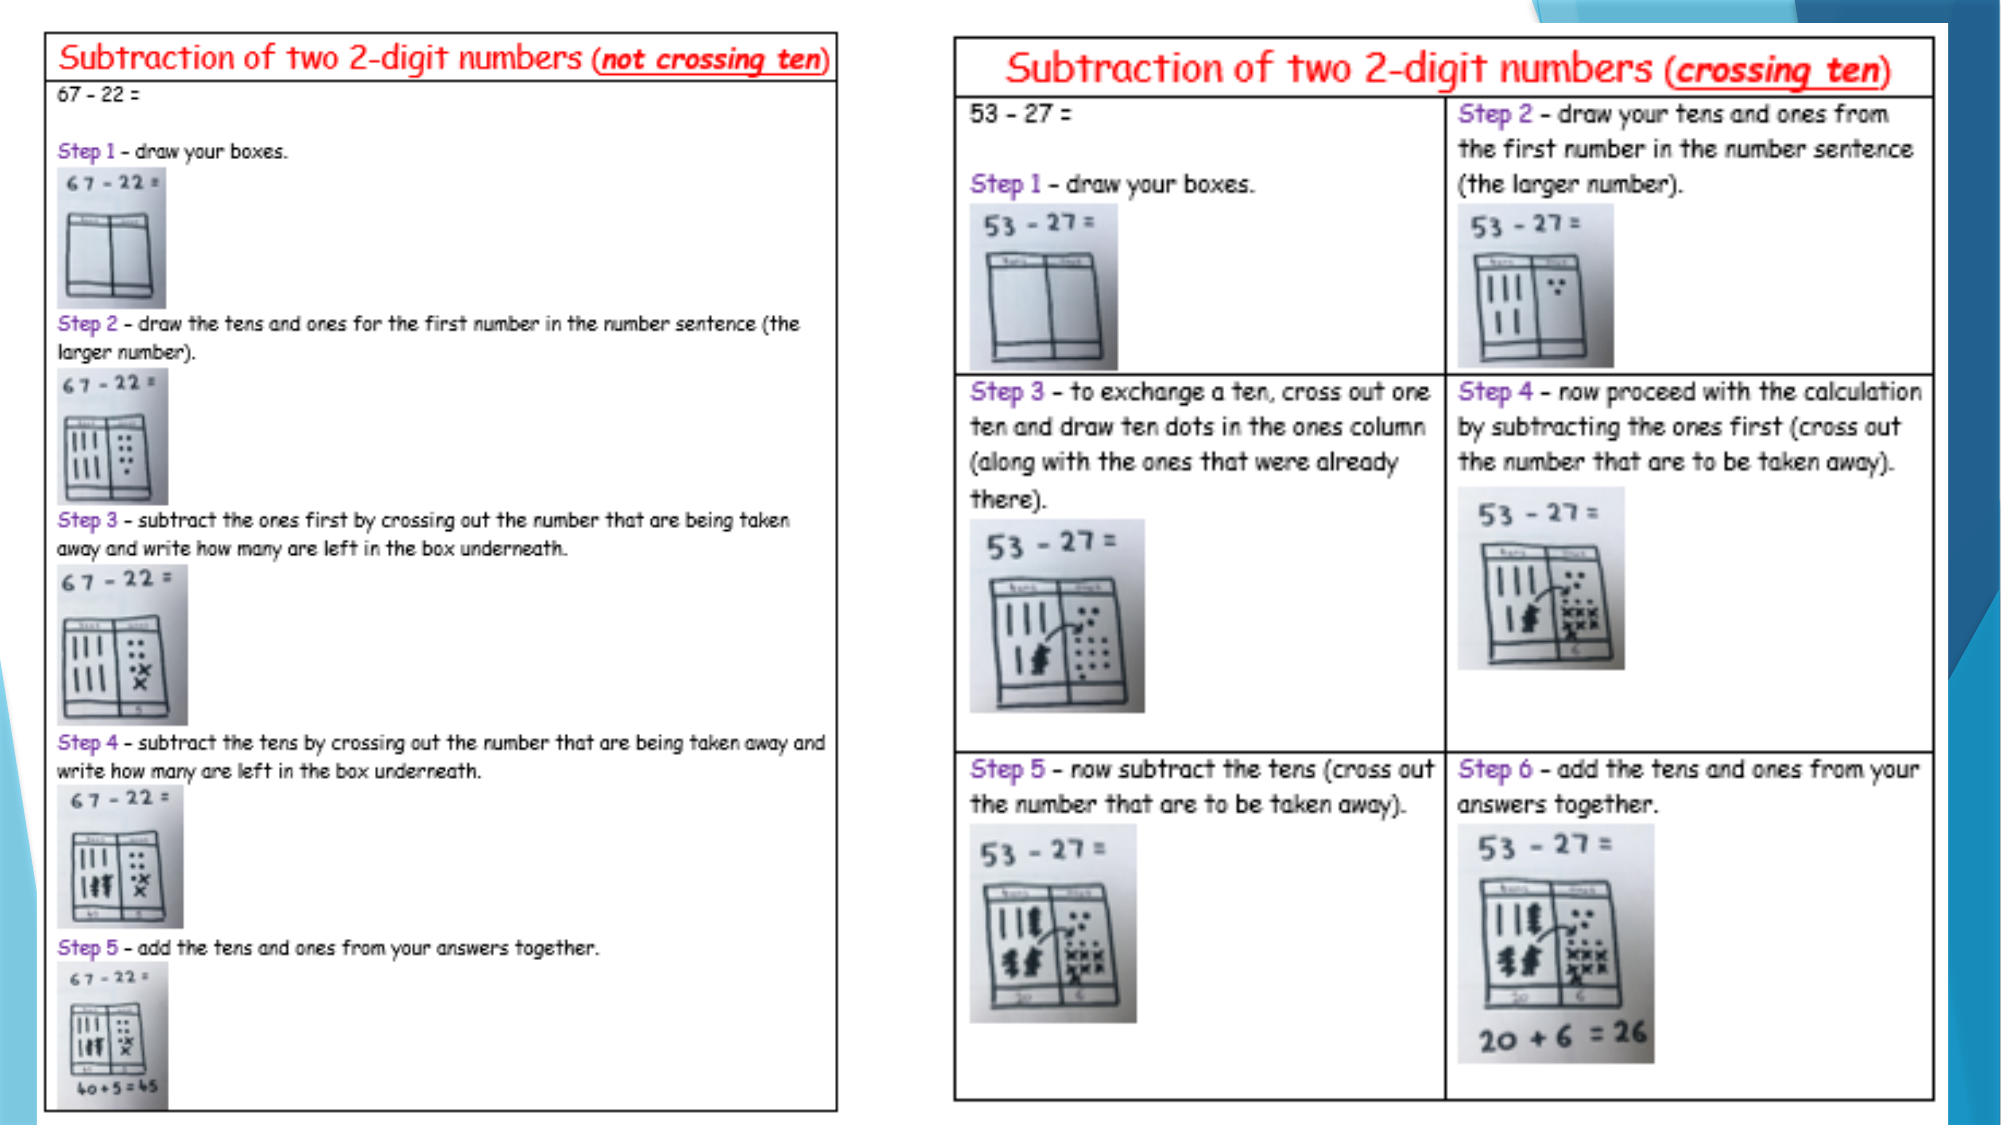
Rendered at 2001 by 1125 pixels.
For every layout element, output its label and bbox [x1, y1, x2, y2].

picture [36, 23, 851, 1125]
picture [938, 23, 1949, 1125]
